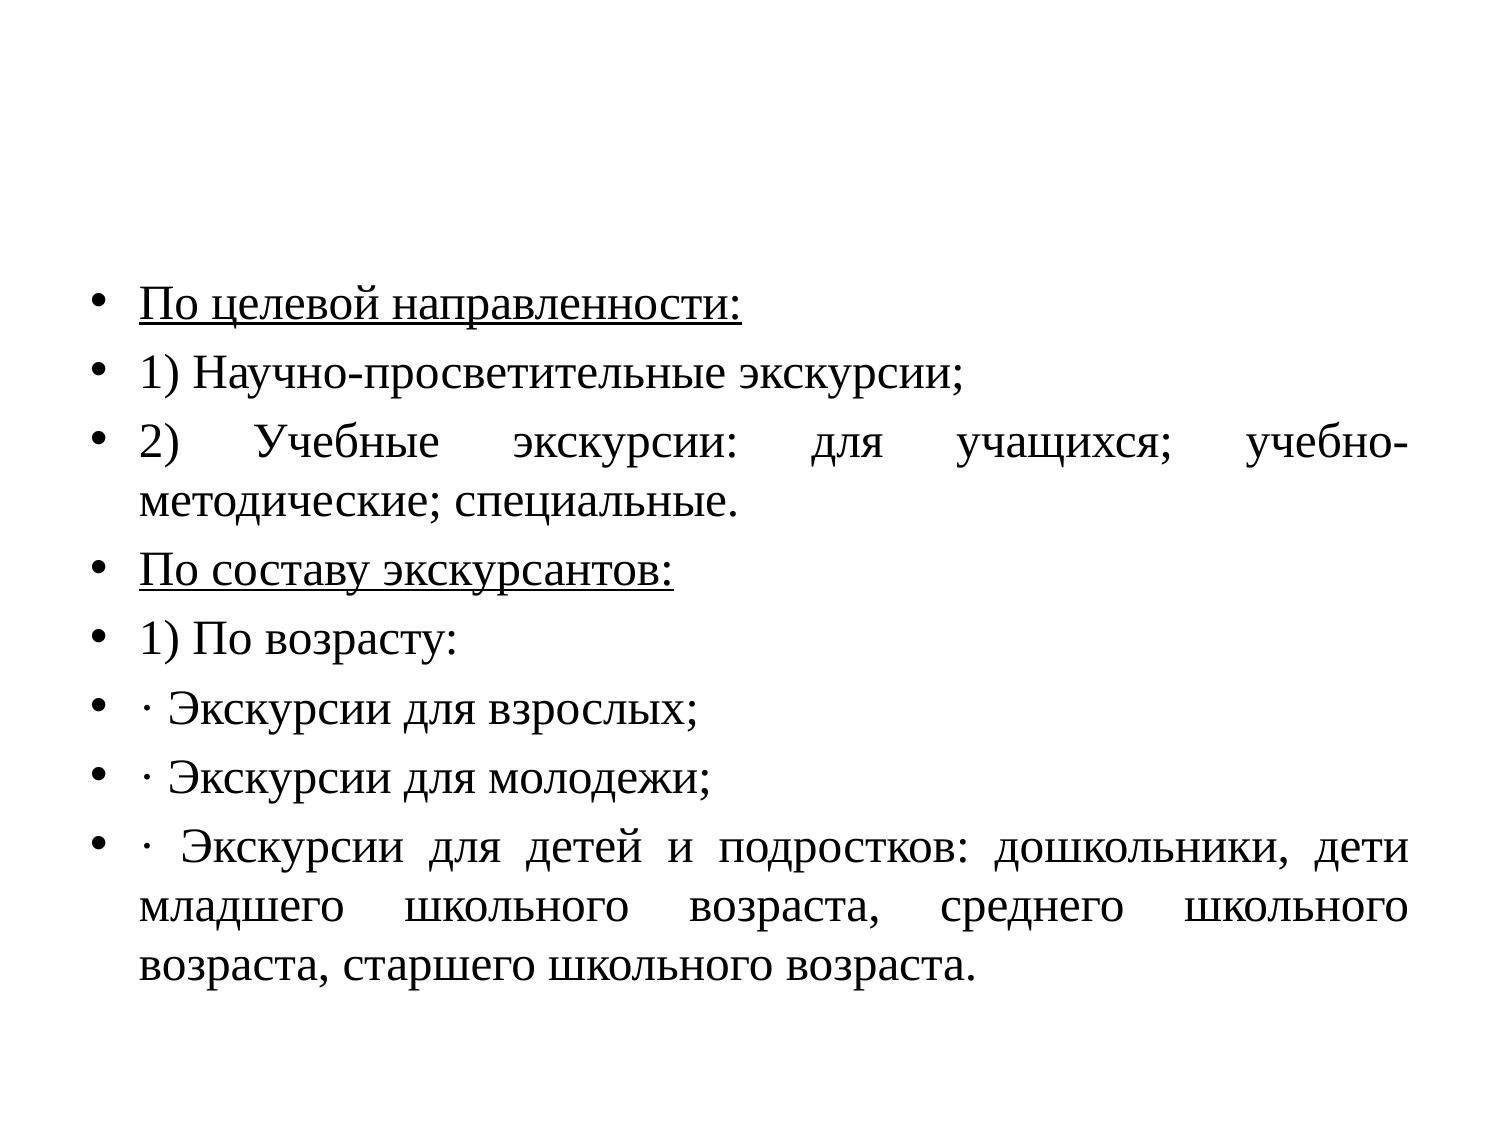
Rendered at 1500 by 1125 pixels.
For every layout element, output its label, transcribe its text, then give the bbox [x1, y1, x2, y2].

list По целевой направленности: 1) Научно-просветительные экскурсии; 2) Учебные экскурсии: для учащихся; учебно-методические; специальные. По составу экскурсантов: 1) По возрасту: · Экскурсии для взрослых; · Экскурсии для молодежи; · Экскурсии для детей и подростков: дошкольники, дети младшего школьного возраста, среднего школьного возраста, старшего школьного возраста. [75, 262, 1425, 1005]
